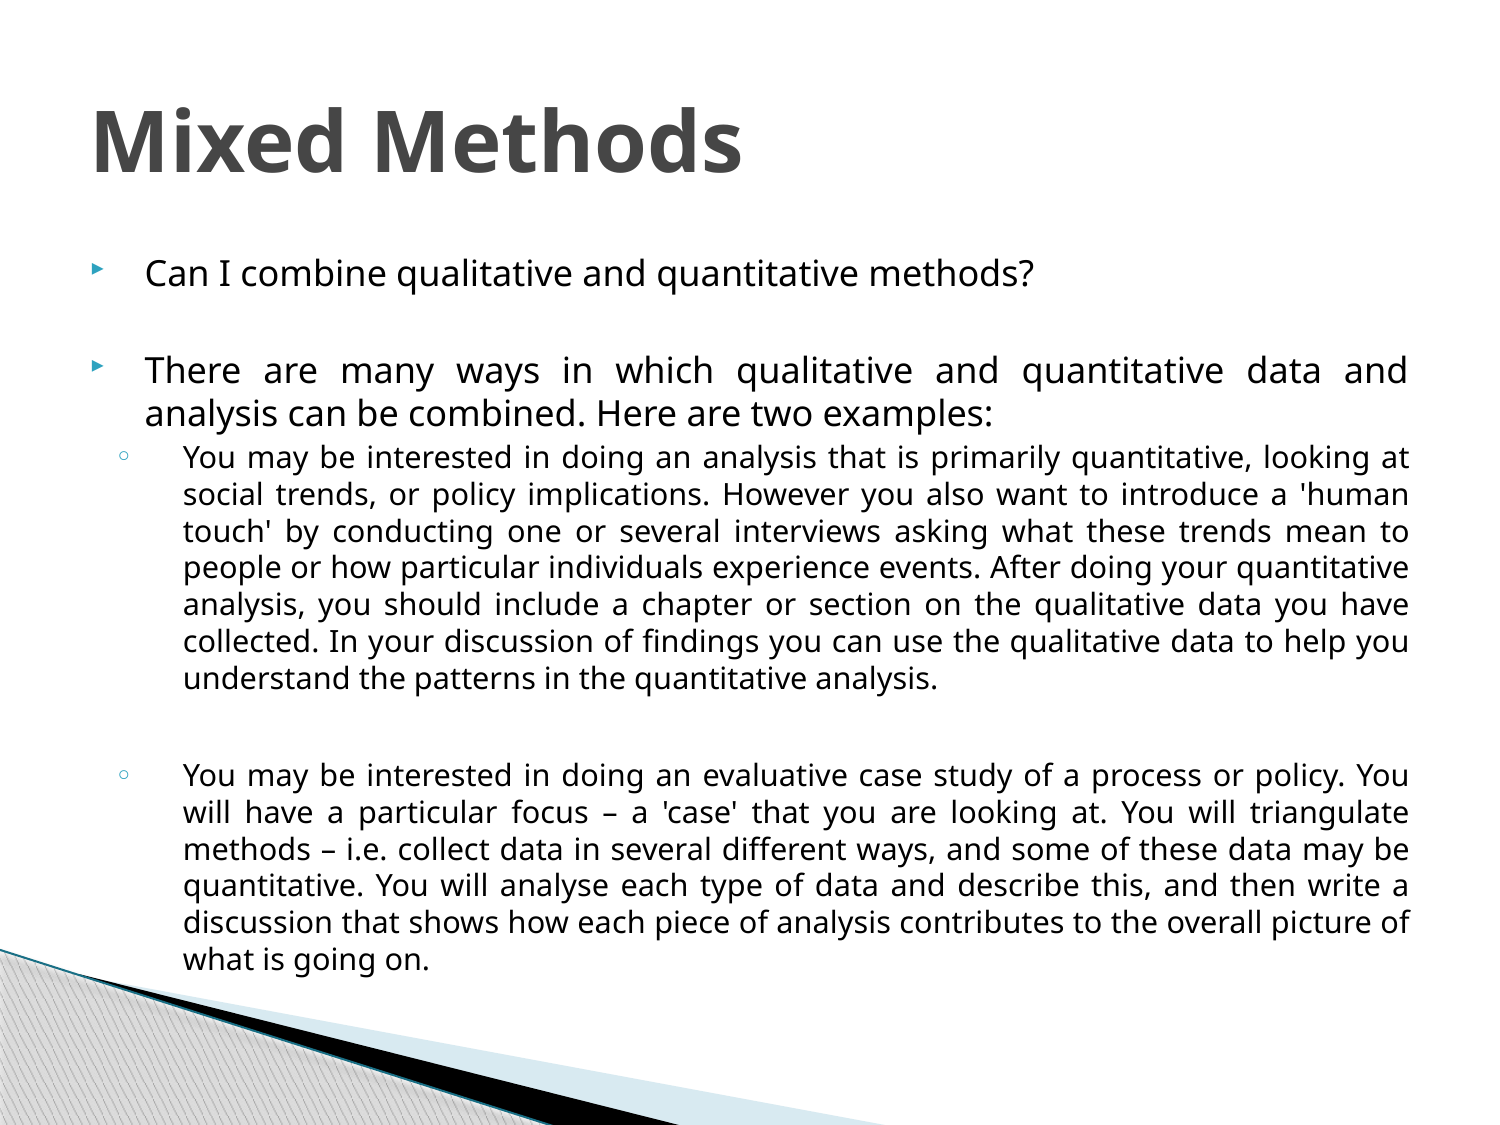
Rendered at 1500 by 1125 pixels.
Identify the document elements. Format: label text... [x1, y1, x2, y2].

title Mixed Methods [75, 45, 1425, 233]
list Can I combine qualitative and quantitative methods? There are many ways in which qualitative and quantitative data and analysis can be combined. Here are two examples: You may be interested in doing an analysis that is primarily quantitative, looking at social trends, or policy implications. However you also want to introduce a 'human touch' by conducting one or several interviews asking what these trends mean to people or how particular individuals experience events. After doing your quantitative analysis, you should include a chapter or section on the qualitative data you have collected. In your discussion of findings you can use the qualitative data to help you understand the patterns in the quantitative analysis. You may be interested in doing an evaluative case study of a process or policy. You will have a particular focus – a 'case' that you are looking at. You will triangulate methods – i.e. collect data in several different ways, and some of these data may be quantitative. You will analyse each type of data and describe this, and then write a discussion that shows how each piece of analysis contributes to the overall picture of what is going on. [75, 243, 1425, 986]
